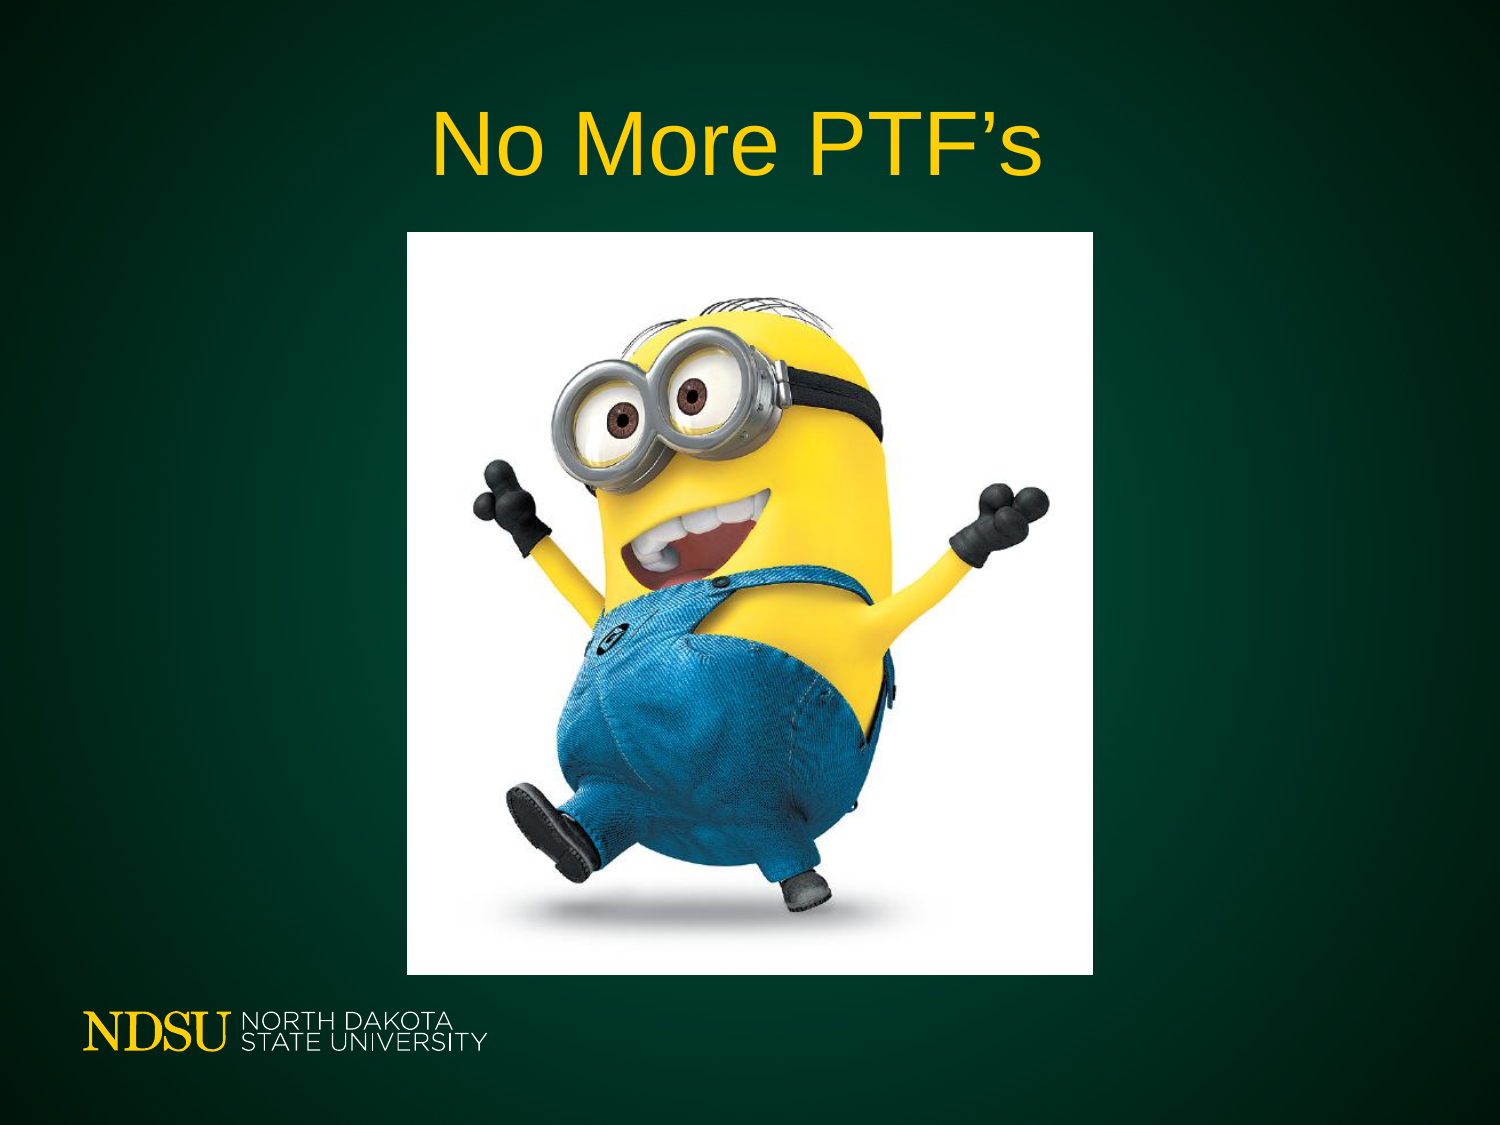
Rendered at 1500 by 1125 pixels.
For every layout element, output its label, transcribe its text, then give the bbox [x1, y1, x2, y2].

picture [0, 0, 1500, 1125]
title No More PTF’s [75, 45, 1425, 233]
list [407, 232, 1093, 976]
